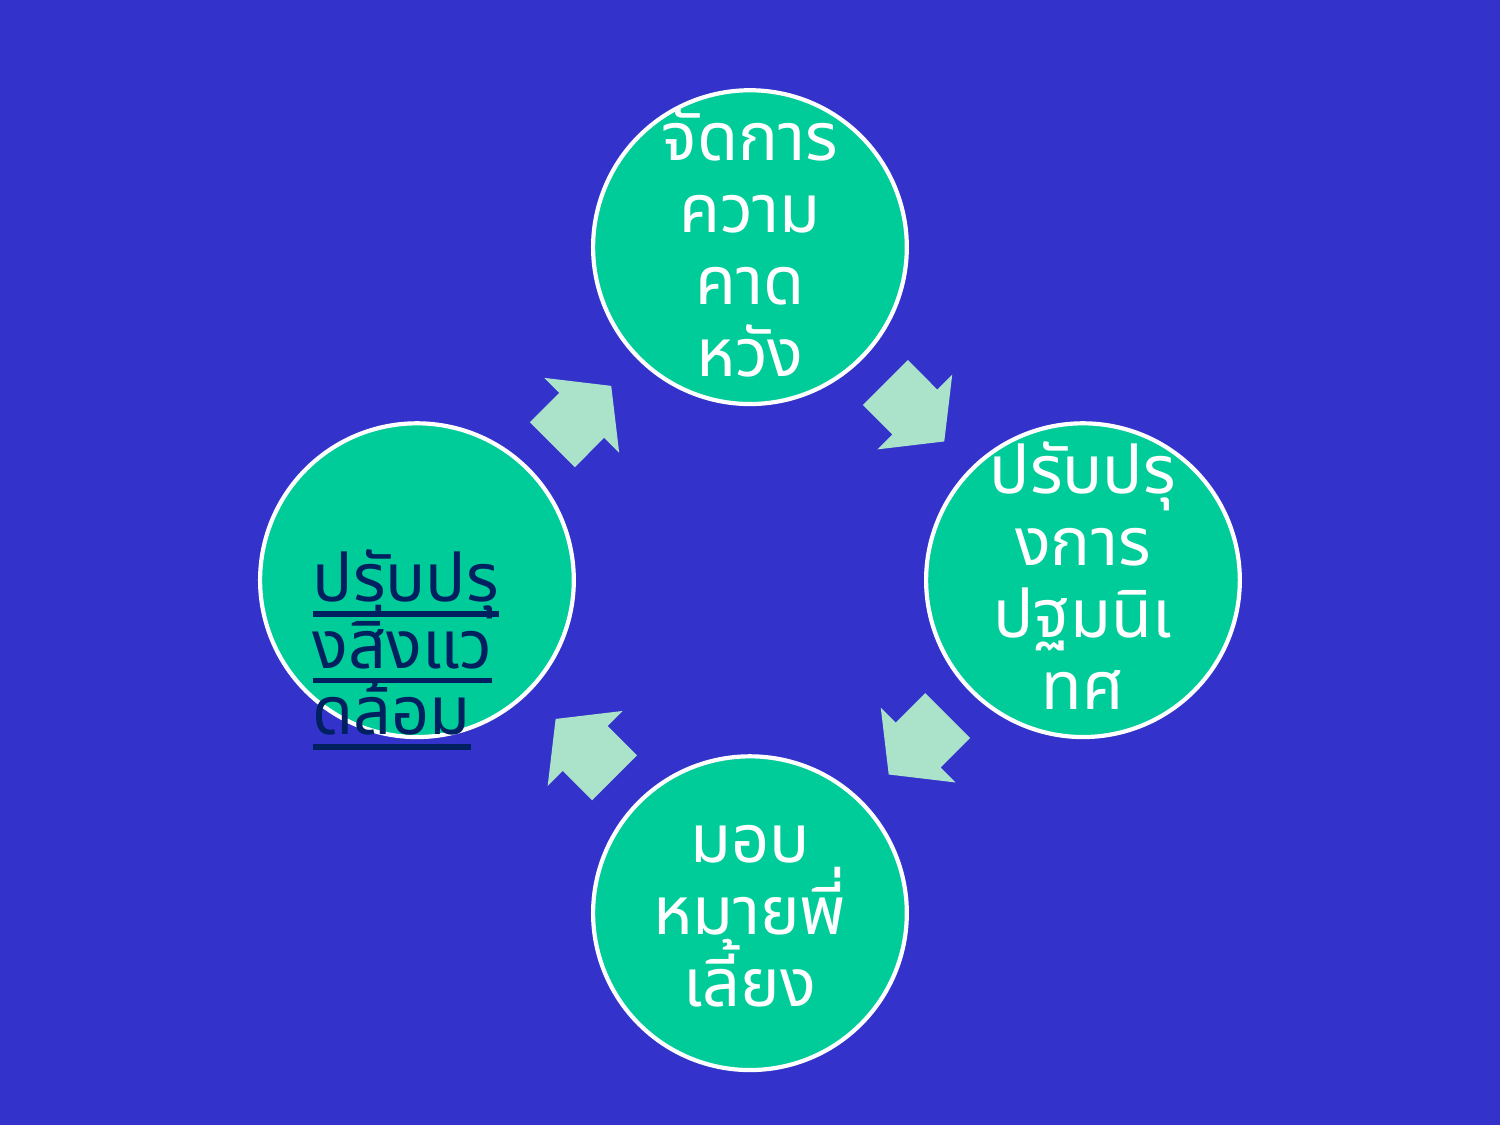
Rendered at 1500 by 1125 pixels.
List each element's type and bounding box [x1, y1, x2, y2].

list [64, 89, 1436, 1071]
